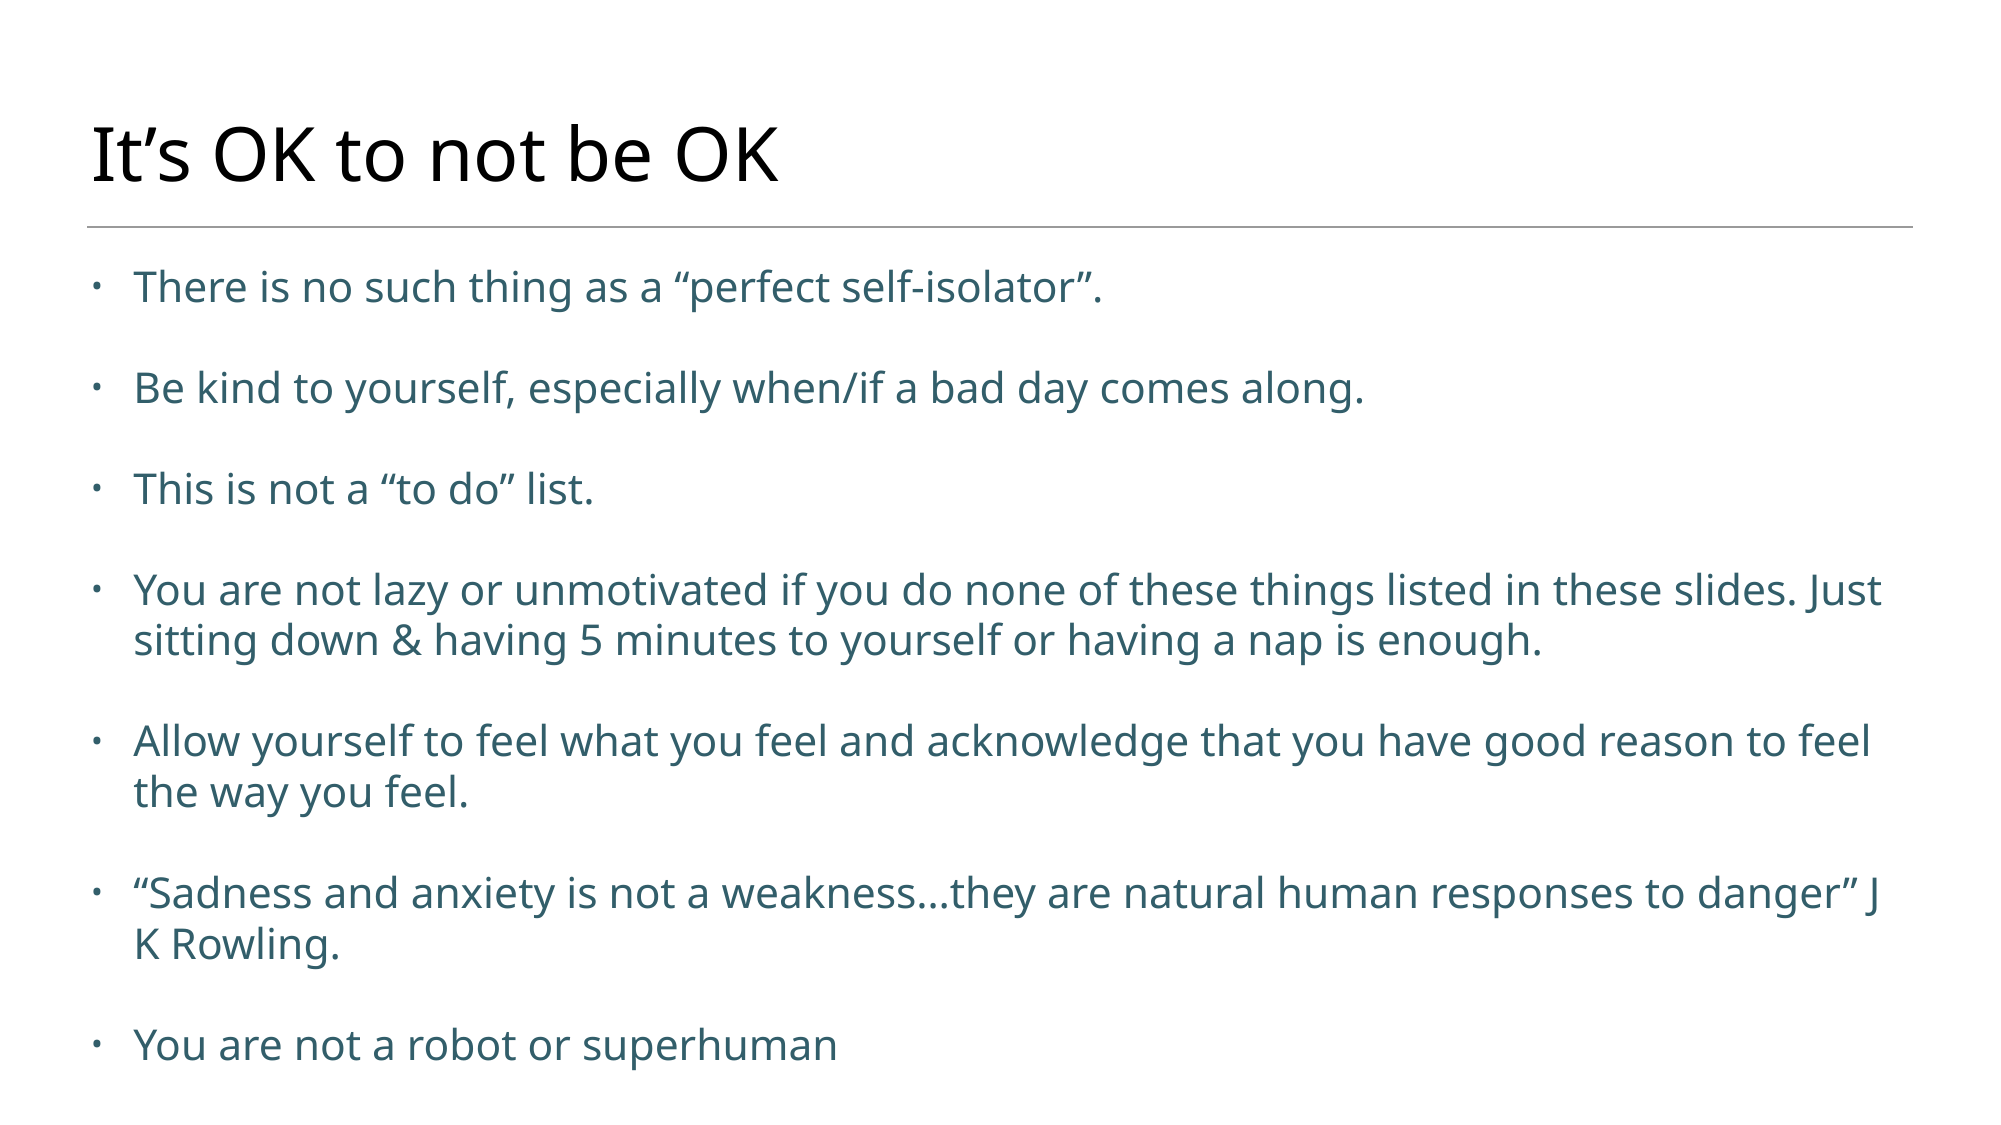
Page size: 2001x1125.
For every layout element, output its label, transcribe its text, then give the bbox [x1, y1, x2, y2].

list There is no such thing as a “perfect self-isolator”. Be kind to yourself, especially when/if a bad day comes along. This is not a “to do” list. You are not lazy or unmotivated if you do none of these things listed in these slides. Just sitting down & having 5 minutes to yourself or having a nap is enough. Allow yourself to feel what you feel and acknowledge that you have good reason to feel the way you feel. “Sadness and anxiety is not a weakness…they are natural human responses to danger” J K Rowling. You are not a robot or superhuman [86, 256, 1912, 1074]
title It’s OK to not be OK [86, 38, 1912, 201]
